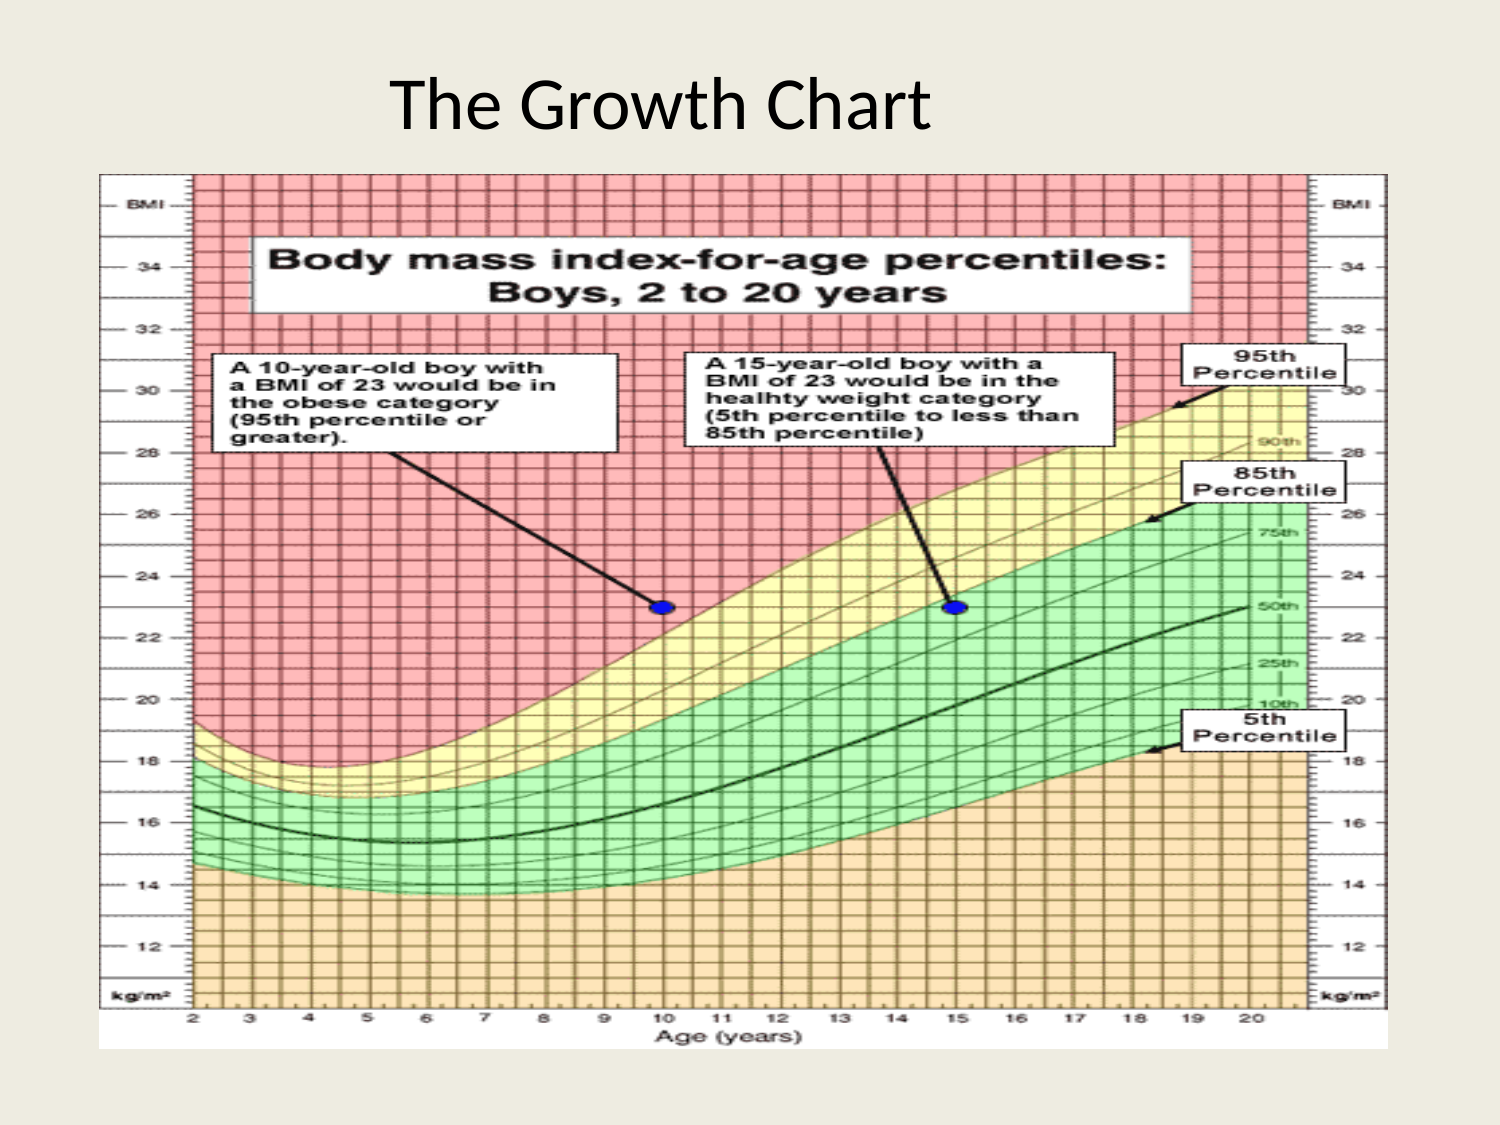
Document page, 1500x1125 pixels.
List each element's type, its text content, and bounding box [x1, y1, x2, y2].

title The Growth Chart [85, 37, 1238, 163]
picture [99, 174, 1388, 1050]
